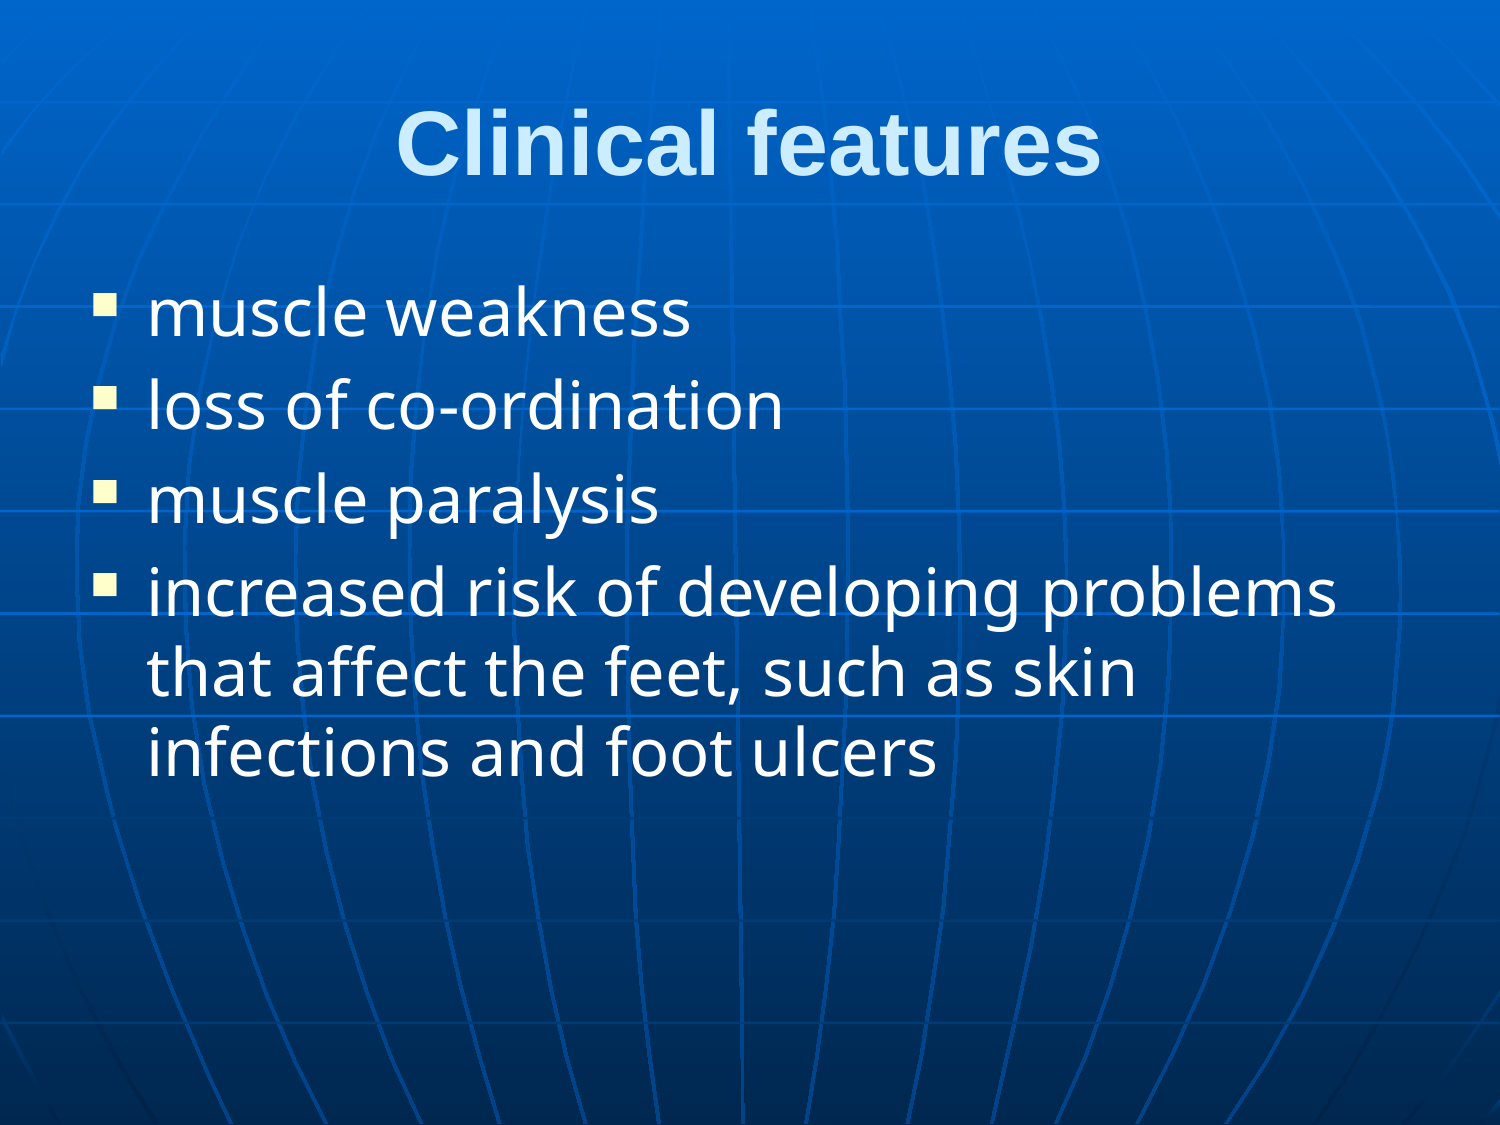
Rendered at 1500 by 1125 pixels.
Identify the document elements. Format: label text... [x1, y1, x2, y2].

title Clinical features [75, 45, 1425, 233]
list muscle weakness loss of co-ordination muscle paralysis increased risk of developing problems that affect the feet, such as skin infections and foot ulcers [75, 262, 1425, 1006]
